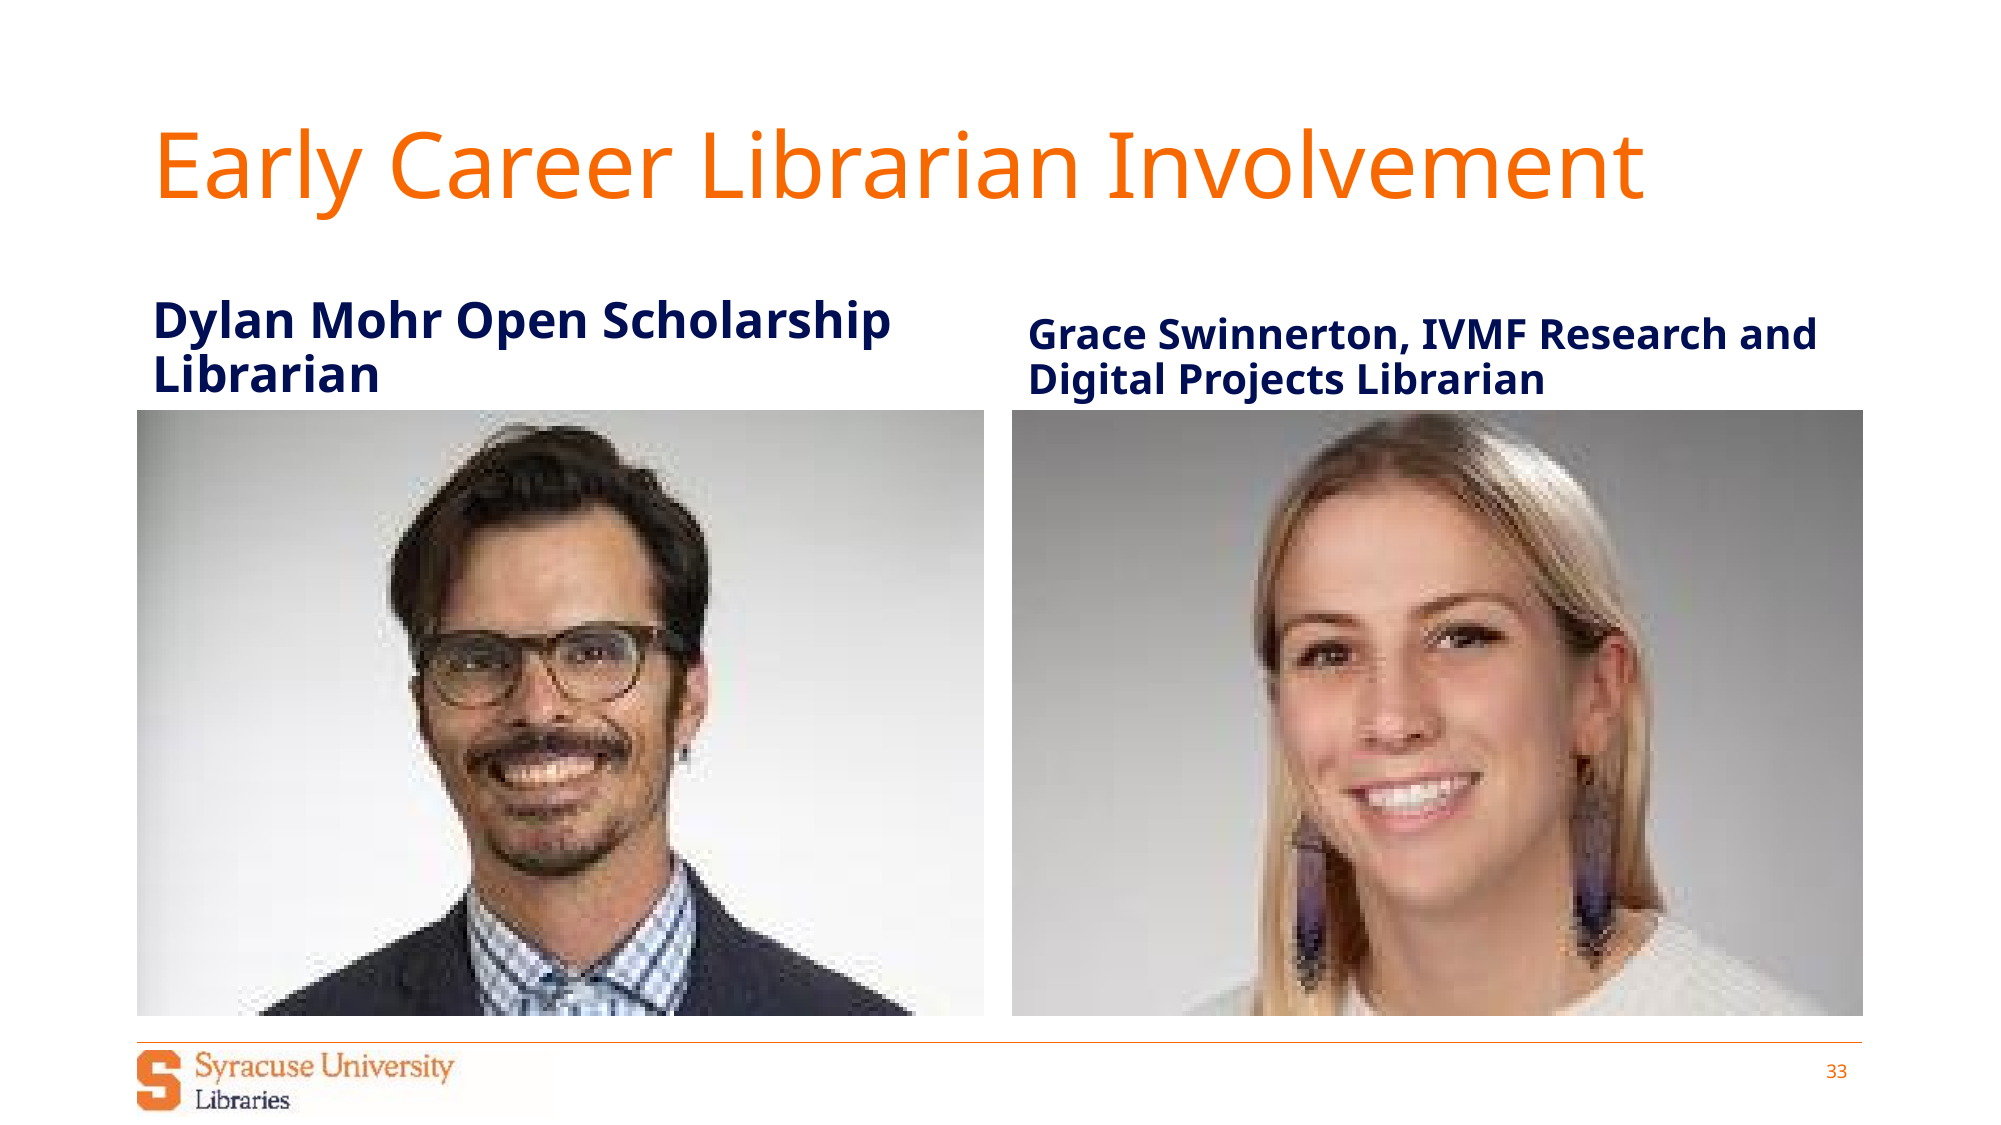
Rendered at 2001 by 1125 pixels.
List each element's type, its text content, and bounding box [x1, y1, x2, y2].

slide_number 33 [1412, 1042, 1863, 1103]
picture [1012, 410, 1863, 1016]
title Early Career Librarian Involvement [137, 59, 1863, 278]
list Grace Swinnerton, IVMF Research and Digital Projects Librarian [1012, 275, 1863, 410]
list Dylan Mohr Open Scholarship Librarian [137, 275, 984, 410]
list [137, 410, 984, 1016]
picture [137, 1050, 555, 1117]
